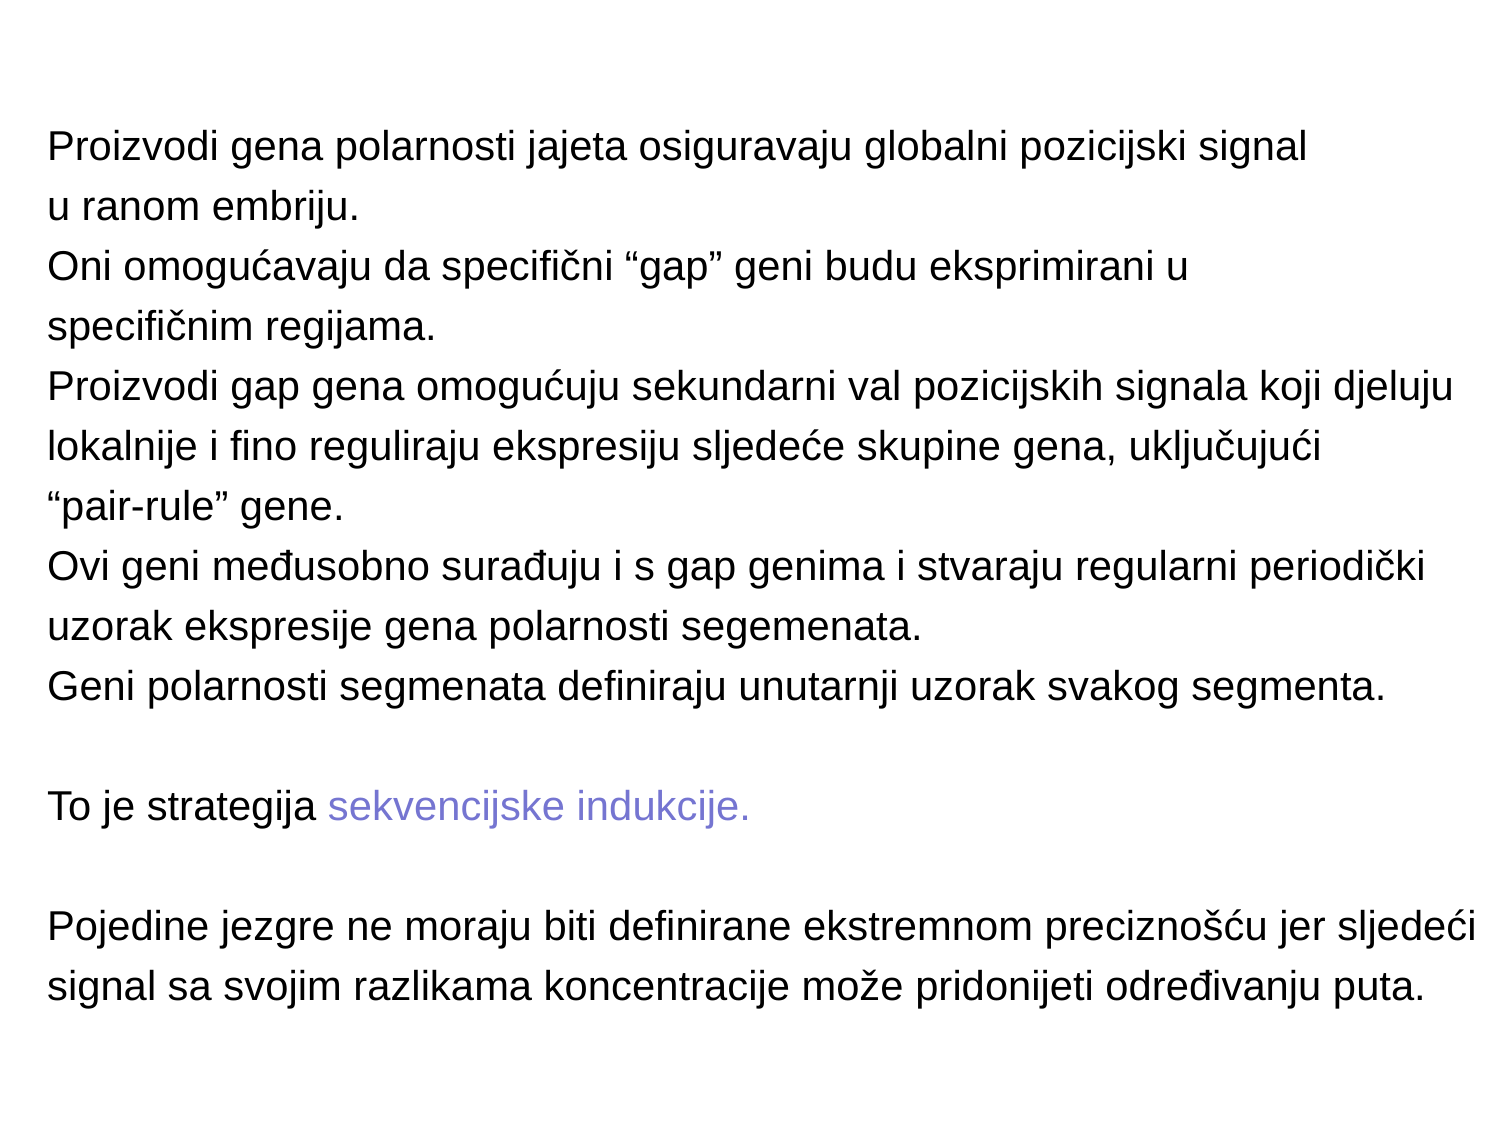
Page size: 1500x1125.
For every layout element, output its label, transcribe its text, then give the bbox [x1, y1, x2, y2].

text_box Proizvodi gena polarnosti jajeta osiguravaju globalni pozicijski signal u ranom embriju. Oni omogućavaju da specifični “gap” geni budu eksprimirani u specifičnim regijama. Proizvodi gap gena omogućuju sekundarni val pozicijskih signala koji djeluju lokalnije i fino reguliraju ekspresiju sljedeće skupine gena, uključujući “pair-rule” gene. Ovi geni međusobno surađuju i s gap genima i stvaraju regularni periodički uzorak ekspresije gena polarnosti segemenata. Geni polarnosti segmenata definiraju unutarnji uzorak svakog segmenta. To je strategija sekvencijske indukcije. Pojedine jezgre ne moraju biti definirane ekstremnom preciznošću jer sljedeći signal sa svojim razlikama koncentracije može pridonijeti određivanju puta. [32, 101, 1493, 1017]
